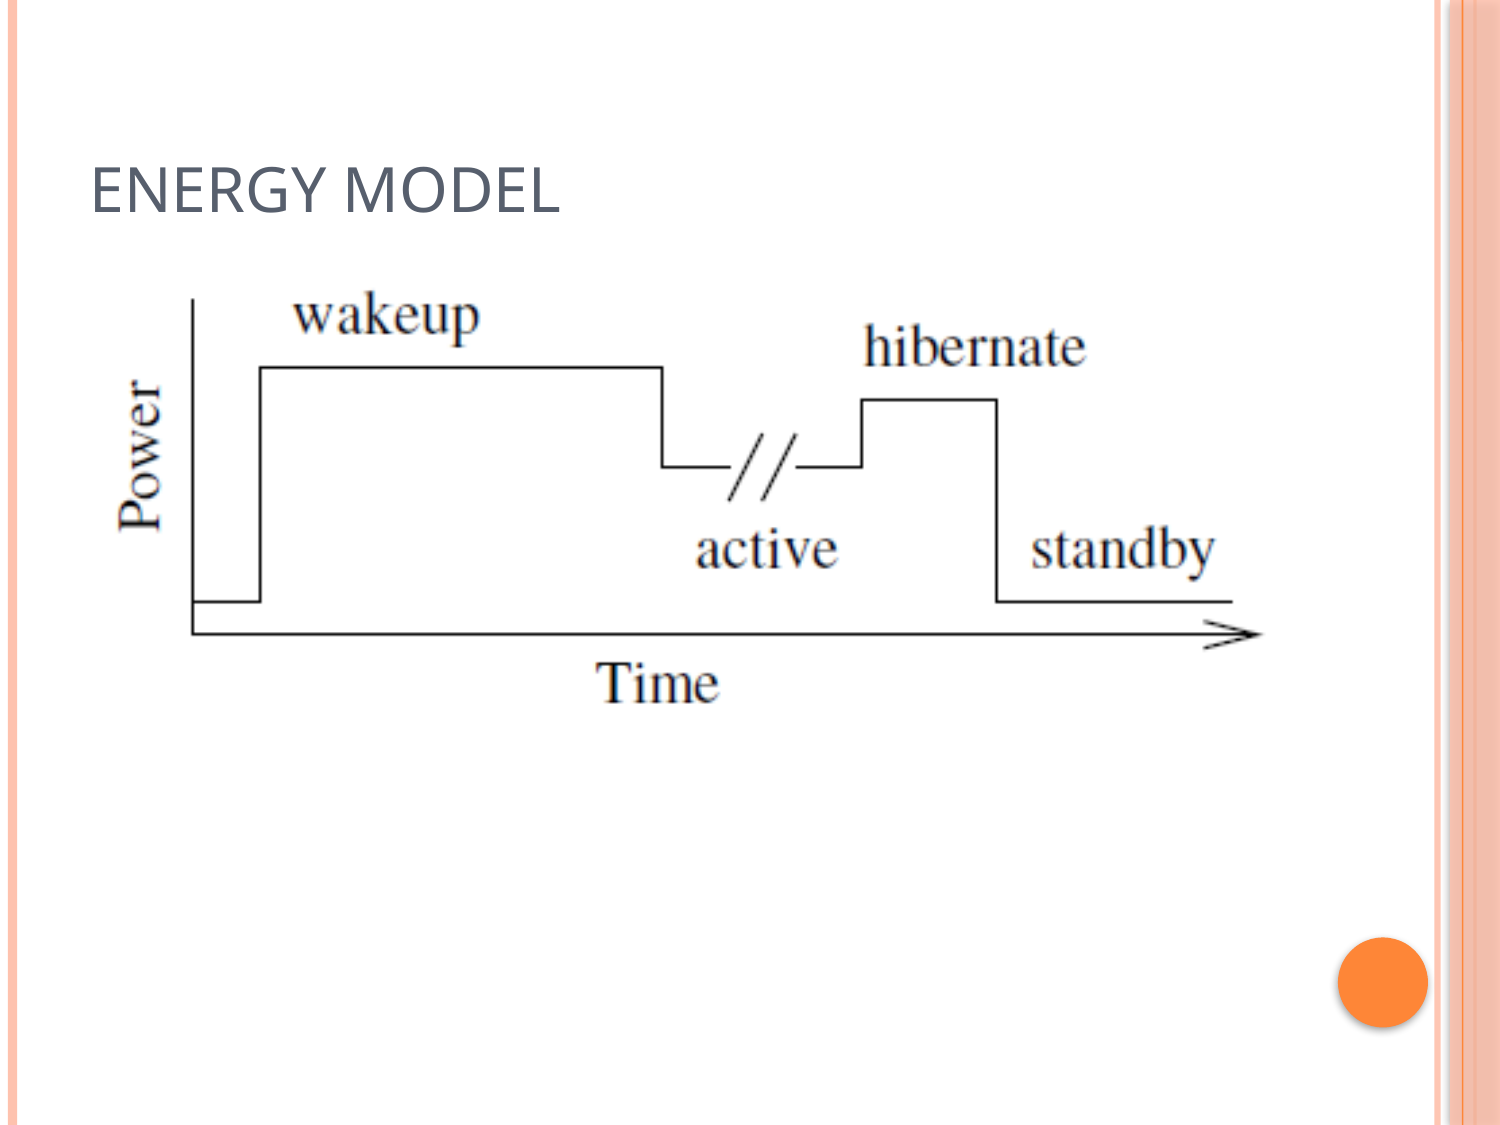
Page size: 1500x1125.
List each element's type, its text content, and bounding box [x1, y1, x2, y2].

picture [86, 261, 1280, 726]
title Energy Model [75, 45, 1300, 233]
